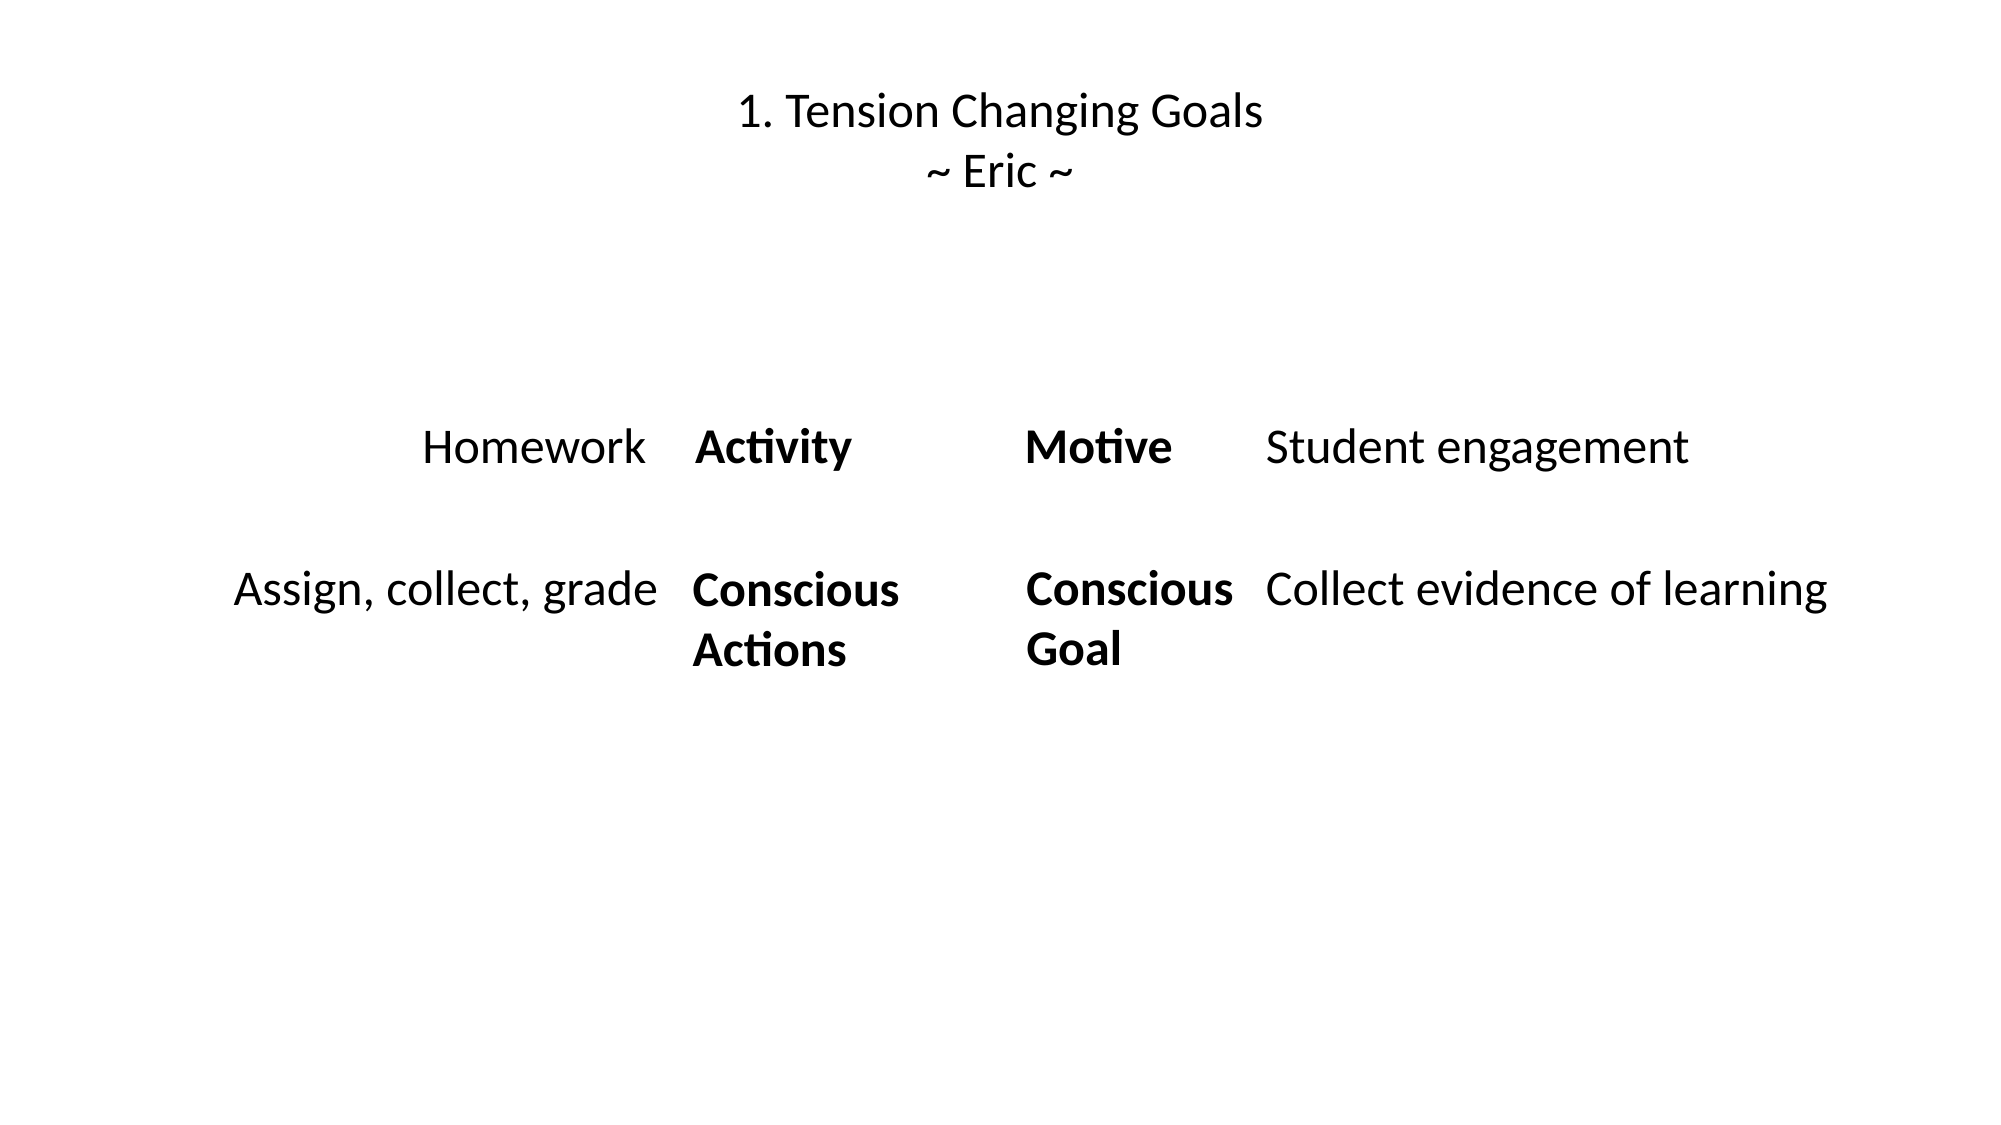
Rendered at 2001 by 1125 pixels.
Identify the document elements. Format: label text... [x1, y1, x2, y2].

text_box Homework [200, 406, 662, 482]
text_box Assign, collect, grade [218, 548, 680, 624]
text_box Conscious Goal [1011, 548, 1251, 684]
text_box 1. Tension Changing Goals ~ Eric ~ [580, 69, 1420, 205]
text_box Student engagement [1251, 406, 1890, 482]
text_box Collect evidence of learning [1251, 548, 1890, 624]
text_box Activity [680, 406, 870, 482]
text_box Conscious Actions [677, 549, 983, 685]
text_box Motive [1009, 406, 1200, 482]
